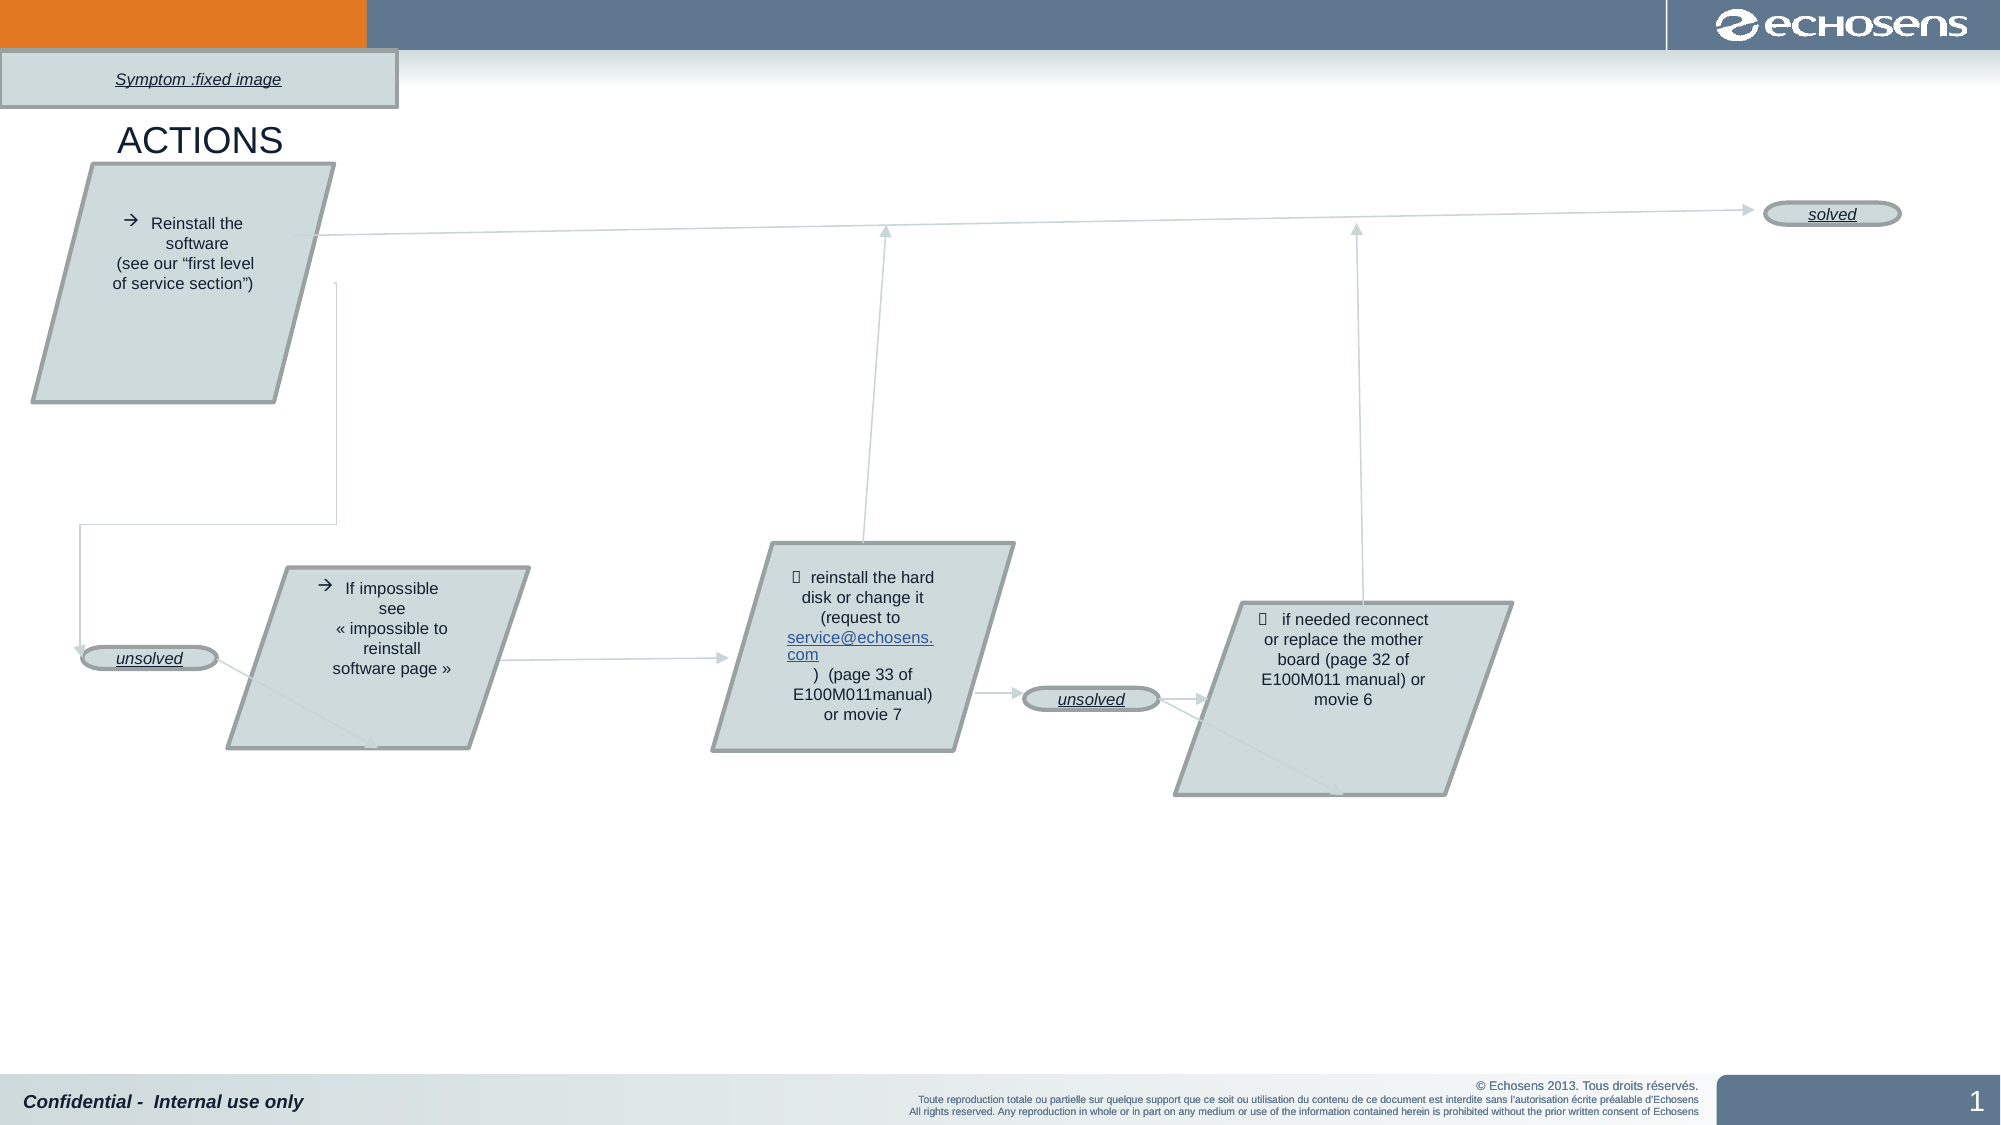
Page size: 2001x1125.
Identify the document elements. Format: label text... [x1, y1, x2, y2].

text_box unsolved [1022, 685, 1161, 712]
text_box If impossible see « impossible to reinstall software page » [225, 565, 531, 751]
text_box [1356, 222, 1364, 607]
text_box Symptom :fixed image [0, 48, 399, 109]
text_box unsolved [80, 644, 219, 672]
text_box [293, 209, 1756, 236]
slide_number 1 [1799, 1074, 2000, 1125]
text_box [0, 494, 246, 566]
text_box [886, 244, 894, 544]
text_box Reinstall the software (see our “first level of service section”) [30, 161, 336, 405]
text_box  if needed reconnect or replace the mother board (page 32 of E100M011 manual) or movie 6 [1172, 600, 1515, 798]
text_box solved [1763, 200, 1902, 227]
footer [0, 0, 367, 48]
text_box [498, 657, 730, 661]
text_box ACTIONS [102, 108, 367, 169]
text_box  reinstall the hard disk or change it (request to service@echosens.com) (page 33 of E100M011manual) or movie 7 [710, 540, 1016, 753]
